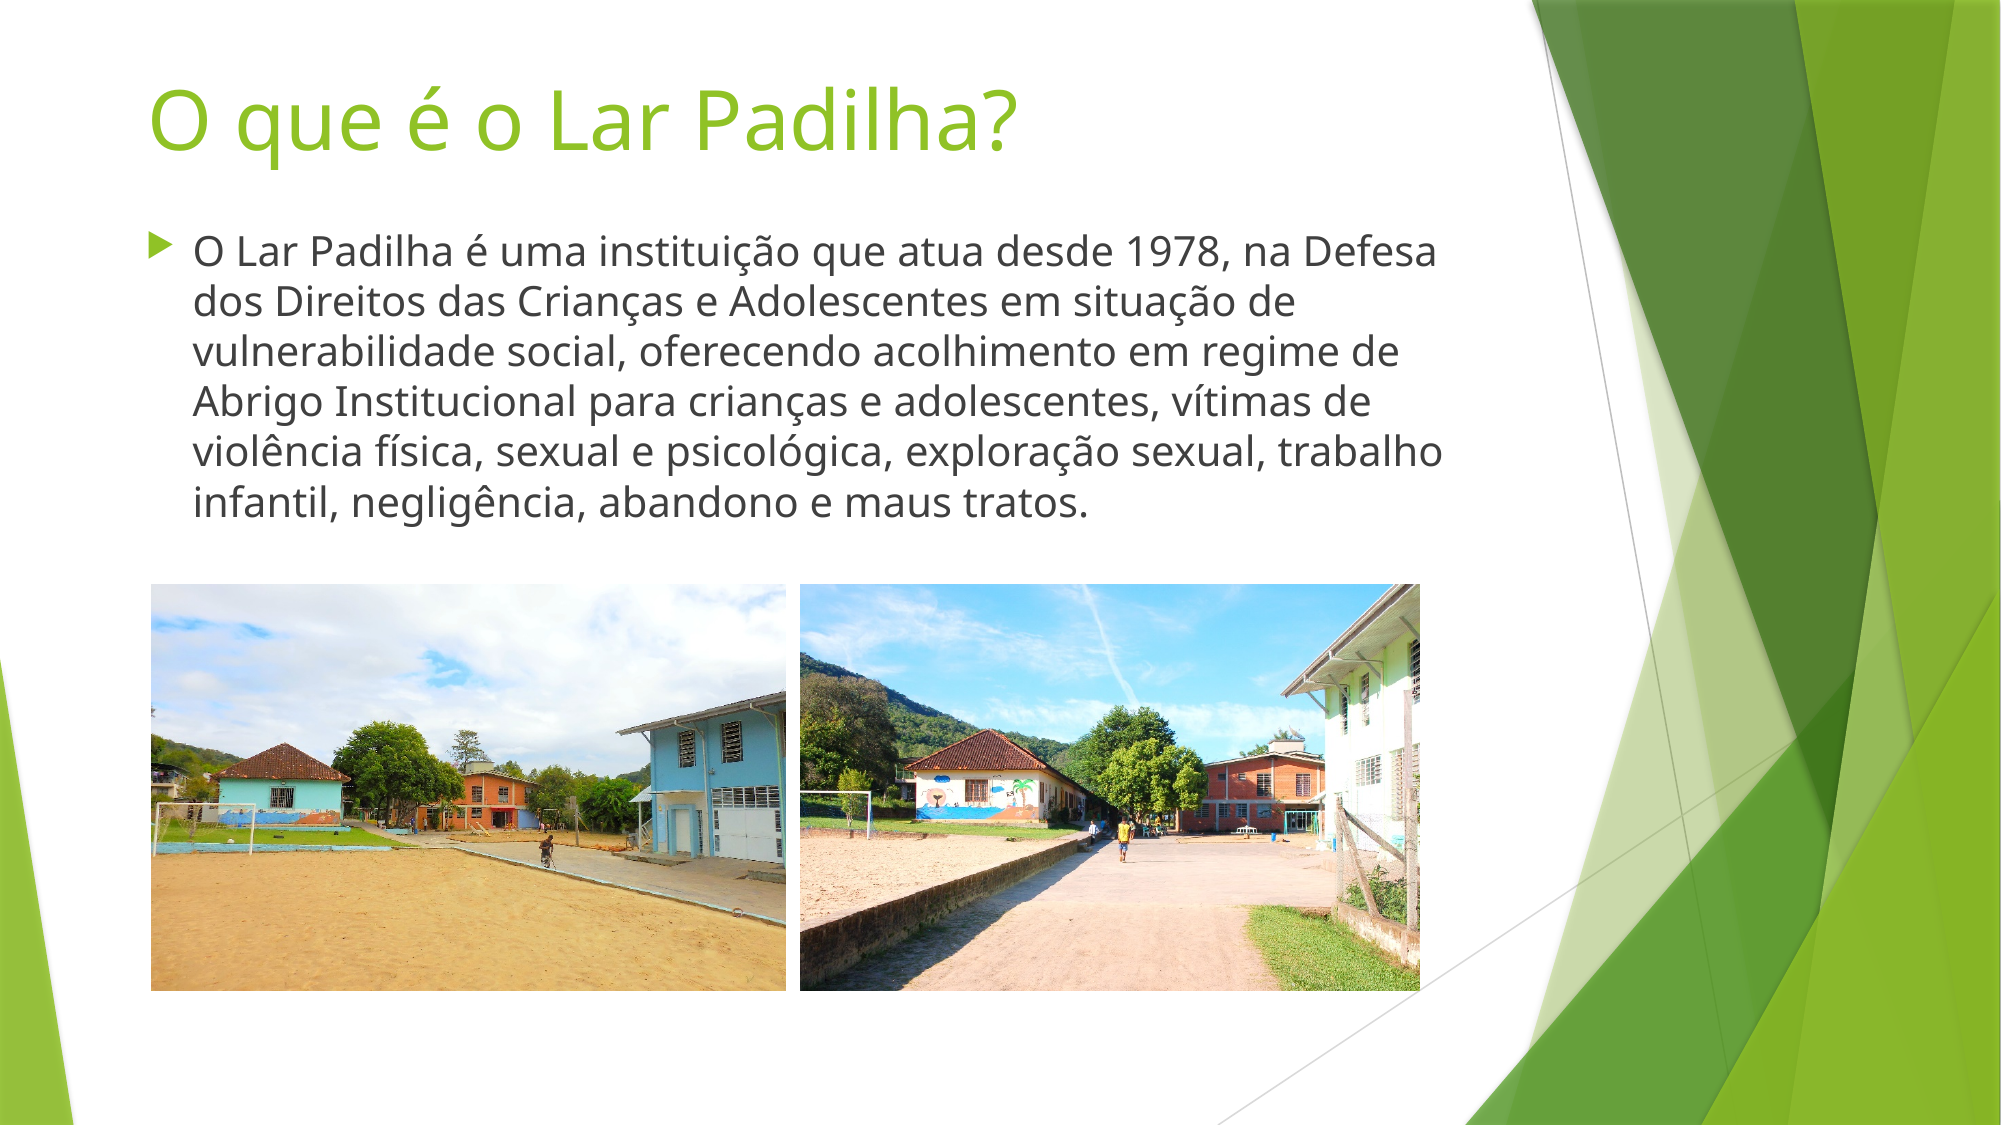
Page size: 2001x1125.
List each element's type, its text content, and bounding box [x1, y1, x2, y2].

picture [151, 583, 786, 992]
picture [799, 583, 1420, 992]
list O Lar Padilha é uma instituição que atua desde 1978, na Defesa dos Direitos das Crianças e Adolescentes em situação de vulnerabilidade social, oferecendo acolhimento em regime de Abrigo Institucional para crianças e adolescentes, vítimas de violência física, sexual e psicológica, exploração sexual, trabalho infantil, negligência, abandono e maus tratos. [55, 217, 1466, 779]
title O que é o Lar Padilha? [132, 60, 1543, 255]
